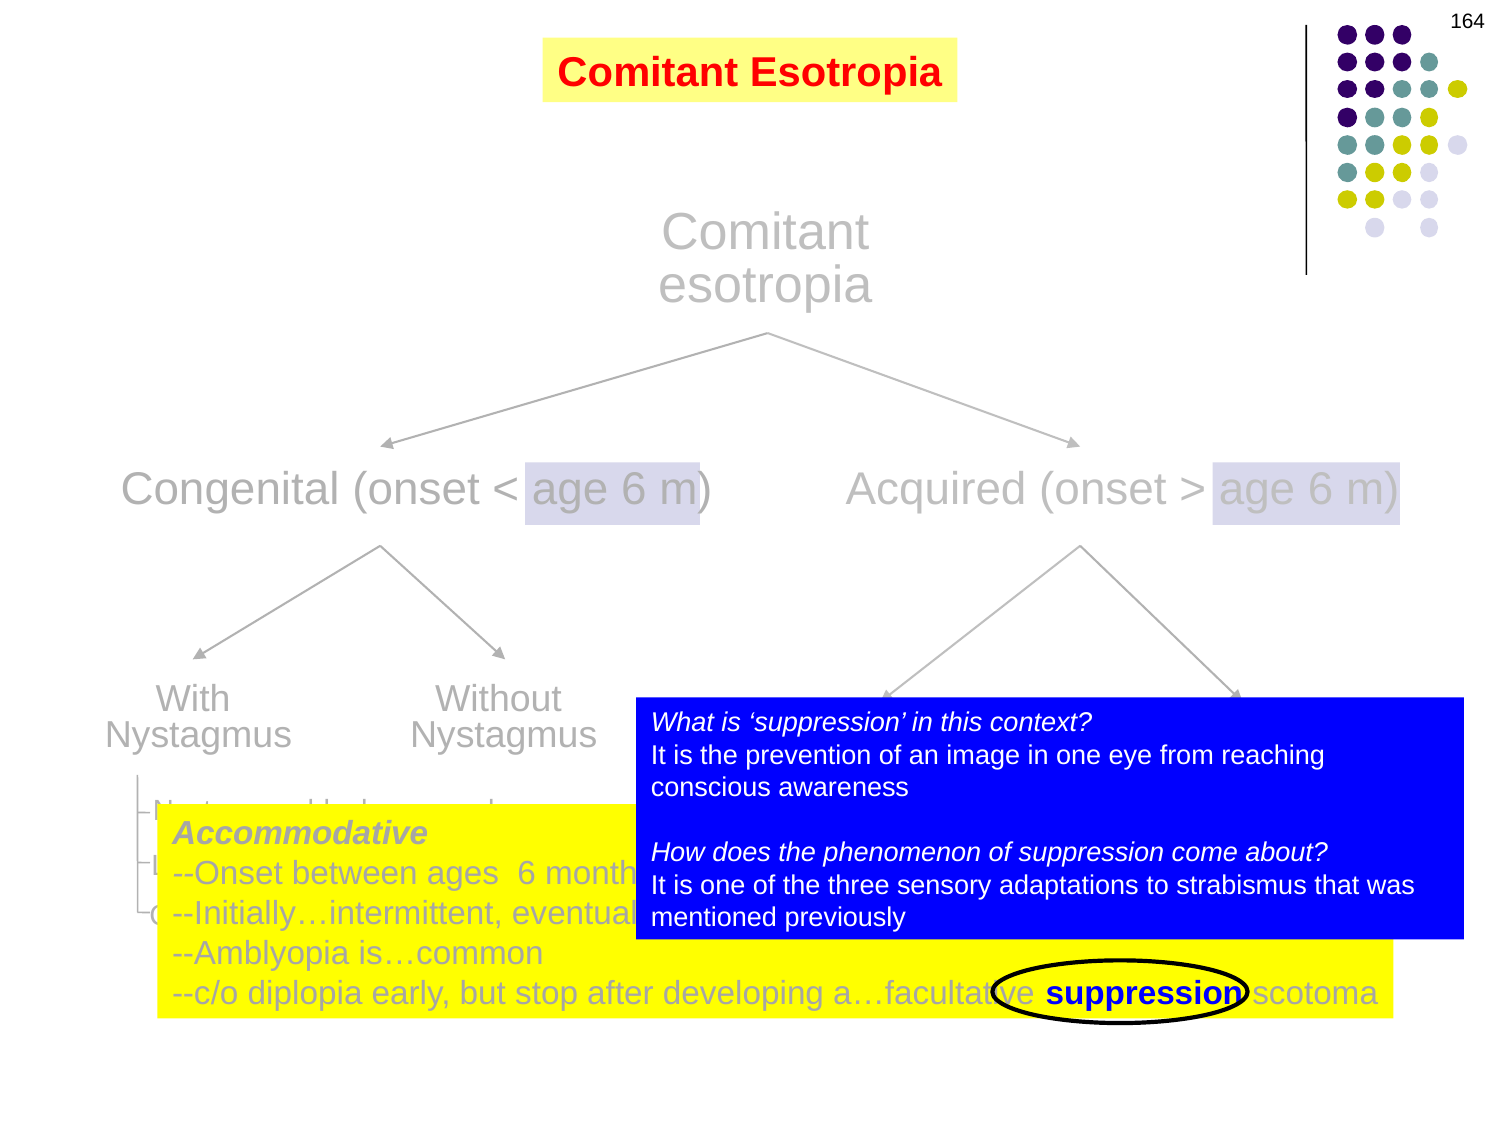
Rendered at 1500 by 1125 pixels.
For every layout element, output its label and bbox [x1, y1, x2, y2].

text_box [380, 332, 1081, 450]
text_box [643, 199, 888, 321]
text_box [395, 674, 613, 762]
text_box [134, 545, 1464, 1026]
text_box [830, 451, 1415, 525]
text_box [192, 545, 506, 660]
text_box [542, 37, 958, 103]
text_box [105, 451, 729, 525]
text_box [89, 674, 307, 762]
slide_number [1149, 0, 1500, 75]
